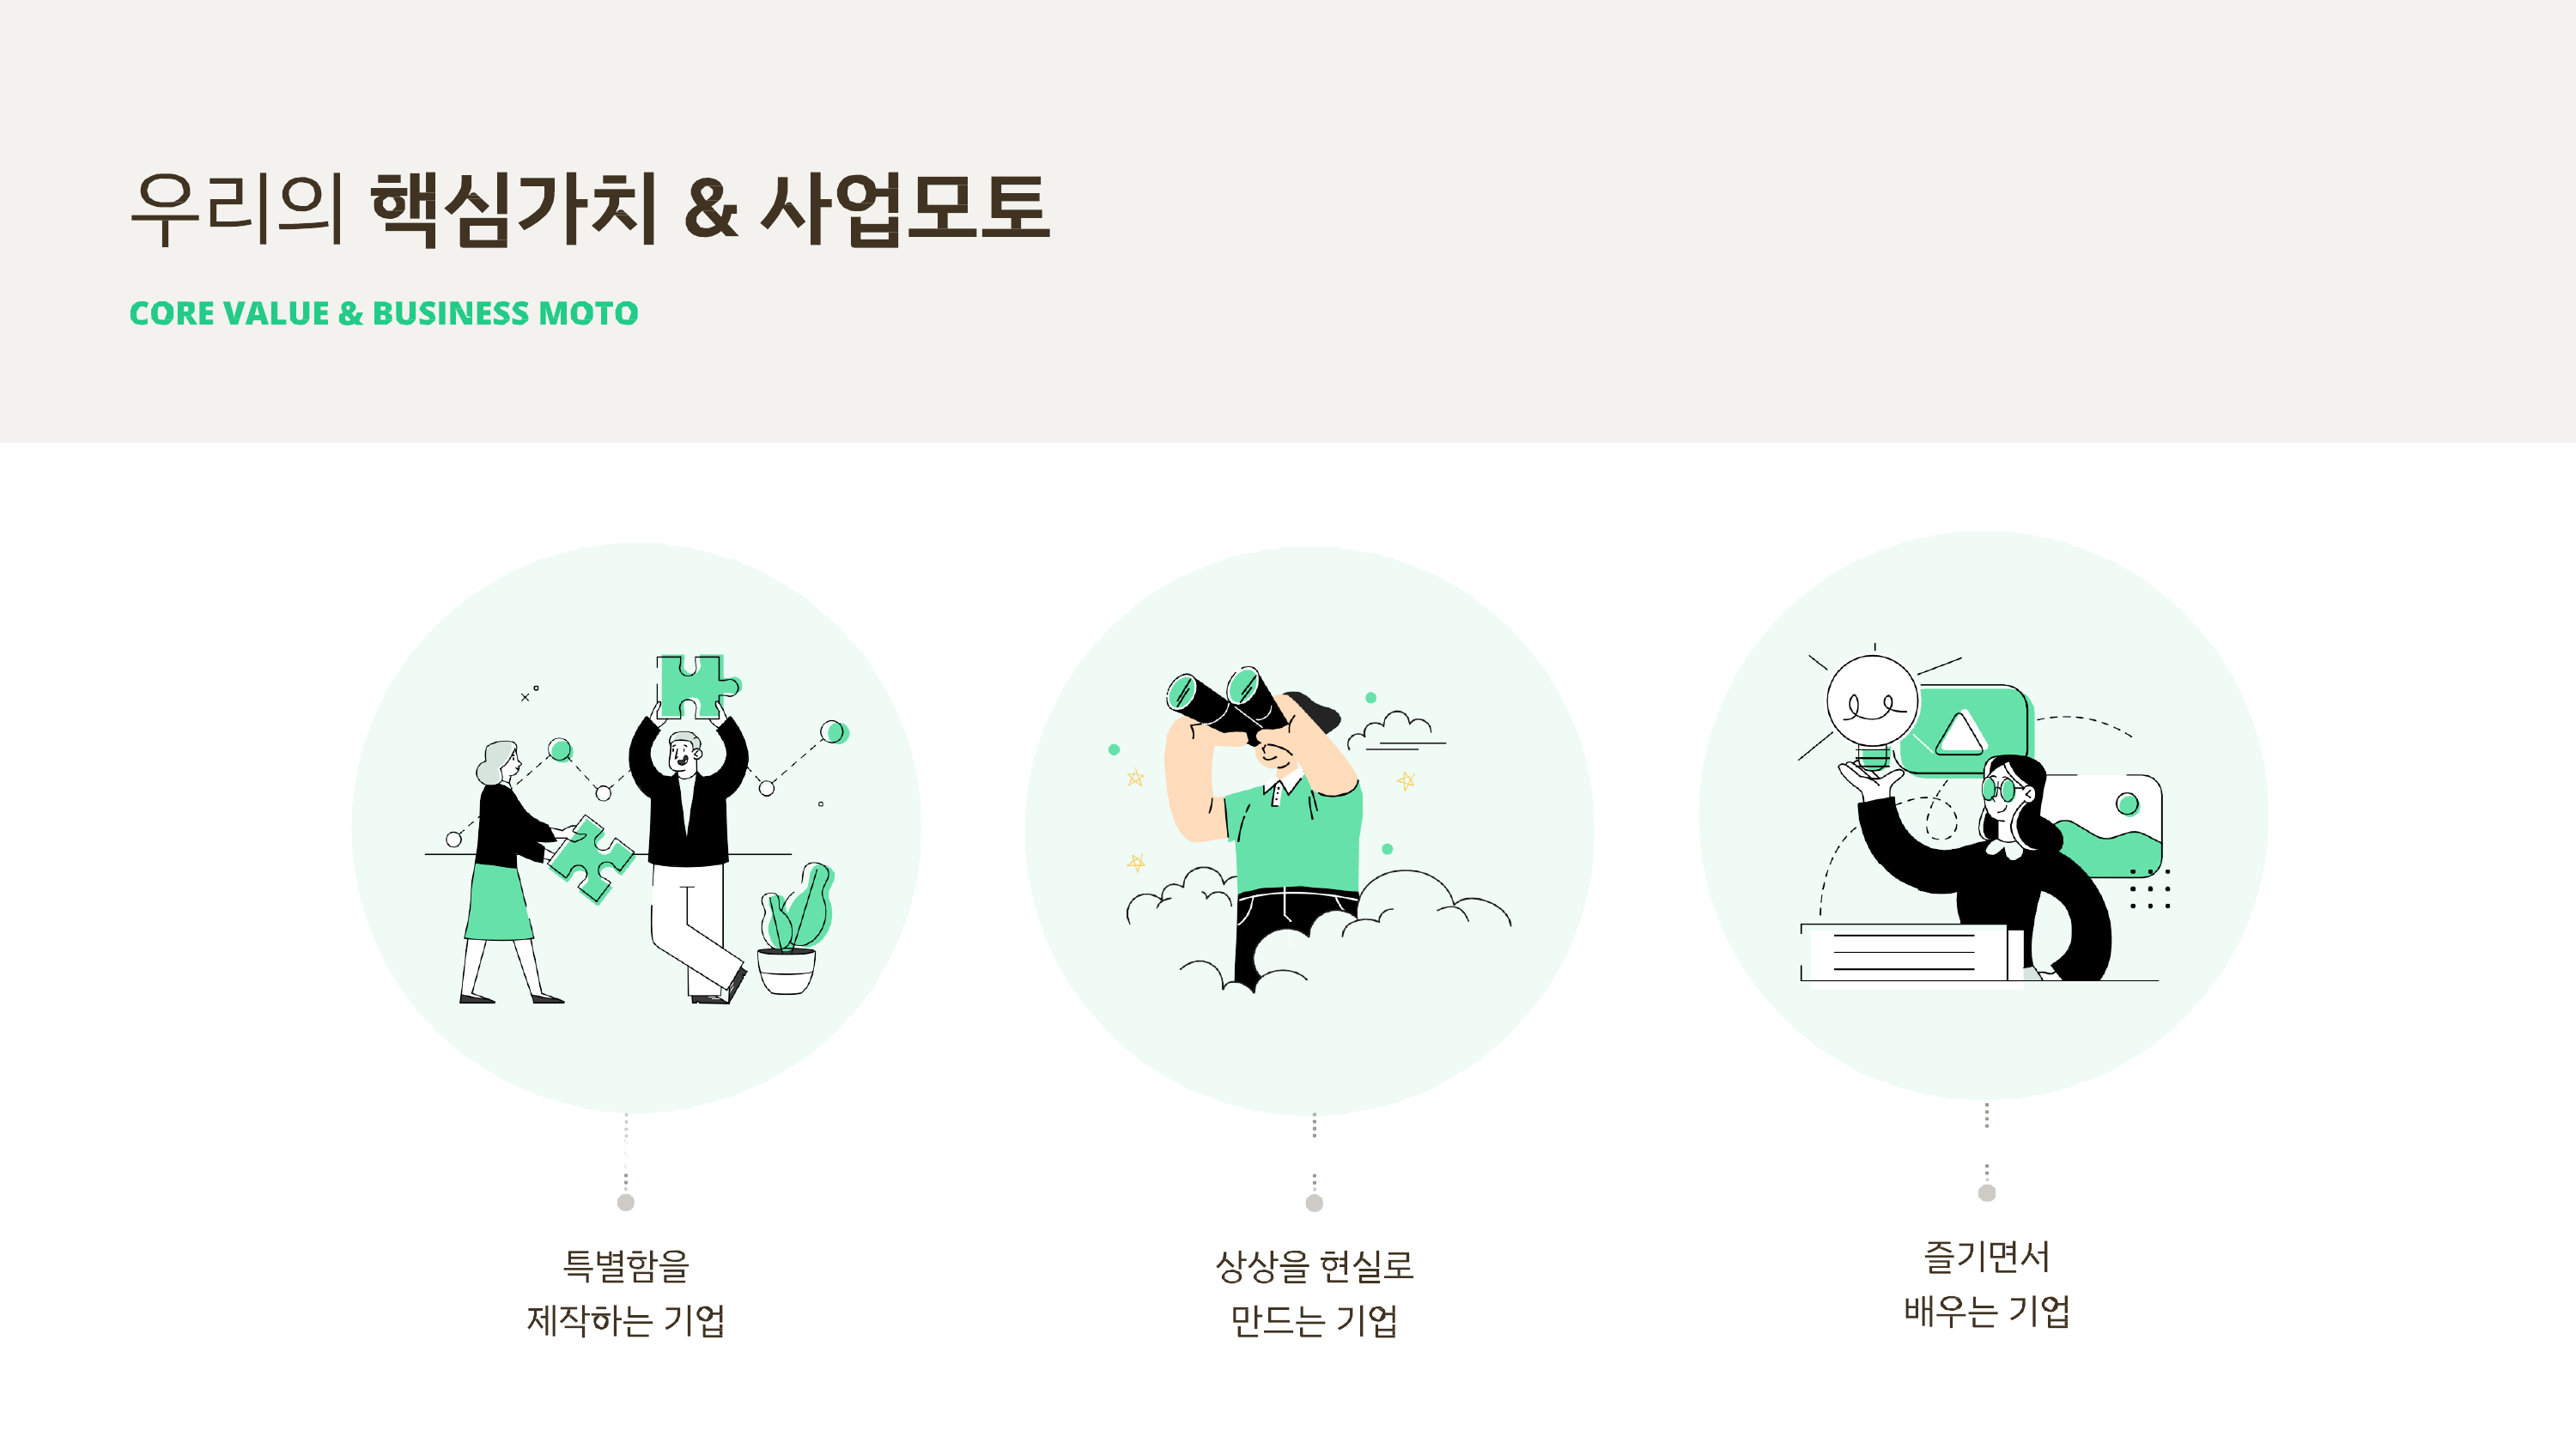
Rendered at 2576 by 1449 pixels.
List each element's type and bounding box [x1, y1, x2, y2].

text_box [374, 301, 392, 325]
text_box [1255, 1305, 1263, 1330]
text_box [597, 1250, 623, 1267]
text_box [333, 173, 340, 245]
text_box [613, 1305, 622, 1337]
text_box [1233, 1307, 1249, 1323]
text_box [282, 177, 322, 212]
text_box [564, 1325, 586, 1338]
text_box [177, 301, 197, 325]
text_box [0, 0, 2576, 443]
text_box [603, 175, 627, 184]
text_box [851, 216, 899, 248]
text_box [459, 217, 507, 248]
text_box [623, 1321, 653, 1325]
text_box [1929, 1260, 1951, 1274]
text_box [696, 1305, 723, 1323]
text_box [270, 301, 287, 325]
text_box [1254, 1270, 1274, 1284]
text_box [130, 301, 149, 325]
text_box [222, 301, 246, 325]
text_box [1980, 1240, 1984, 1272]
text_box [540, 301, 567, 325]
text_box [1238, 1251, 1247, 1270]
text_box [664, 1269, 686, 1283]
text_box [663, 1250, 685, 1262]
text_box [2038, 1240, 2048, 1272]
text_box [370, 188, 408, 219]
text_box [665, 1307, 681, 1331]
text_box [518, 178, 555, 231]
text_box [1940, 1295, 1963, 1311]
text_box [512, 301, 529, 325]
text_box [2041, 1295, 2068, 1313]
text_box [1352, 1251, 1372, 1268]
text_box [2010, 1298, 2026, 1321]
text_box [1985, 1119, 1990, 1161]
text_box [338, 301, 364, 325]
text_box [1978, 1178, 1996, 1202]
text_box [685, 178, 739, 238]
text_box [1305, 1187, 1323, 1212]
text_box [259, 173, 267, 245]
text_box [386, 222, 435, 249]
text_box [566, 172, 588, 246]
text_box [1327, 1273, 1348, 1283]
text_box [760, 177, 806, 230]
text_box [908, 176, 977, 237]
text_box [811, 172, 832, 246]
text_box [592, 189, 638, 232]
text_box [1312, 1128, 1316, 1171]
text_box [210, 178, 252, 227]
text_box [1284, 1270, 1306, 1283]
text_box [633, 1271, 653, 1283]
text_box [1905, 1298, 1918, 1319]
text_box [2048, 1314, 2068, 1329]
text_box [1024, 547, 1595, 1116]
text_box [552, 1305, 556, 1337]
text_box [702, 1324, 723, 1338]
text_box [1958, 1243, 1974, 1266]
text_box [439, 301, 446, 325]
text_box [628, 1306, 649, 1318]
text_box [643, 172, 654, 246]
text_box [1296, 1321, 1326, 1325]
text_box [623, 1128, 628, 1171]
text_box [602, 1268, 624, 1283]
text_box [1698, 531, 2269, 1100]
text_box [1340, 1250, 1347, 1275]
text_box [1360, 1305, 1364, 1337]
text_box [410, 172, 435, 220]
text_box [1968, 1312, 1998, 1315]
text_box [419, 301, 436, 325]
text_box [591, 1313, 611, 1330]
text_box [1221, 1270, 1242, 1284]
text_box [1972, 1318, 1995, 1328]
text_box [568, 1251, 590, 1265]
text_box [2020, 1243, 2040, 1265]
text_box [1369, 1305, 1395, 1323]
text_box [199, 301, 214, 325]
text_box [570, 301, 593, 325]
text_box [1216, 1252, 1235, 1269]
text_box [568, 1273, 589, 1283]
text_box [1927, 1241, 1953, 1253]
text_box [1990, 1240, 2016, 1265]
text_box [836, 172, 899, 213]
text_box [140, 173, 191, 208]
text_box [627, 1257, 647, 1270]
text_box [378, 174, 401, 183]
text_box [314, 301, 328, 325]
text_box [1321, 1258, 1339, 1271]
text_box [494, 301, 510, 325]
text_box [1300, 1306, 1321, 1319]
text_box [289, 301, 310, 325]
text_box [1375, 1325, 1395, 1338]
text_box [981, 176, 1050, 237]
text_box [2032, 1295, 2036, 1327]
text_box [595, 301, 613, 325]
text_box [1264, 1330, 1294, 1333]
text_box [450, 301, 472, 325]
text_box [497, 172, 507, 215]
text_box [1936, 1313, 1966, 1329]
text_box [444, 175, 489, 215]
text_box [1996, 1262, 2017, 1273]
text_box [396, 301, 416, 325]
text_box [1384, 1252, 1414, 1278]
text_box [1358, 1269, 1381, 1283]
text_box [627, 1327, 649, 1337]
text_box [151, 301, 174, 325]
text_box [1248, 1252, 1267, 1269]
text_box [477, 301, 491, 325]
text_box [615, 301, 638, 325]
text_box [1300, 1327, 1321, 1337]
text_box [687, 1305, 691, 1337]
text_box [131, 215, 199, 247]
text_box [659, 1264, 690, 1267]
text_box [559, 1307, 579, 1324]
text_box [1284, 1251, 1306, 1263]
text_box [351, 543, 921, 1137]
text_box [581, 1305, 590, 1325]
text_box [1972, 1296, 1994, 1308]
text_box [1376, 1250, 1380, 1267]
text_box [1337, 1307, 1353, 1331]
text_box [1268, 1307, 1290, 1323]
text_box [650, 1250, 659, 1270]
text_box [278, 221, 329, 230]
text_box [617, 1187, 635, 1211]
text_box [632, 1251, 642, 1254]
text_box [245, 301, 269, 325]
text_box [527, 1308, 544, 1330]
text_box [596, 1307, 607, 1310]
text_box [1237, 1326, 1259, 1337]
text_box [1922, 1295, 1933, 1327]
text_box [540, 1305, 549, 1336]
text_box [1270, 1251, 1279, 1270]
